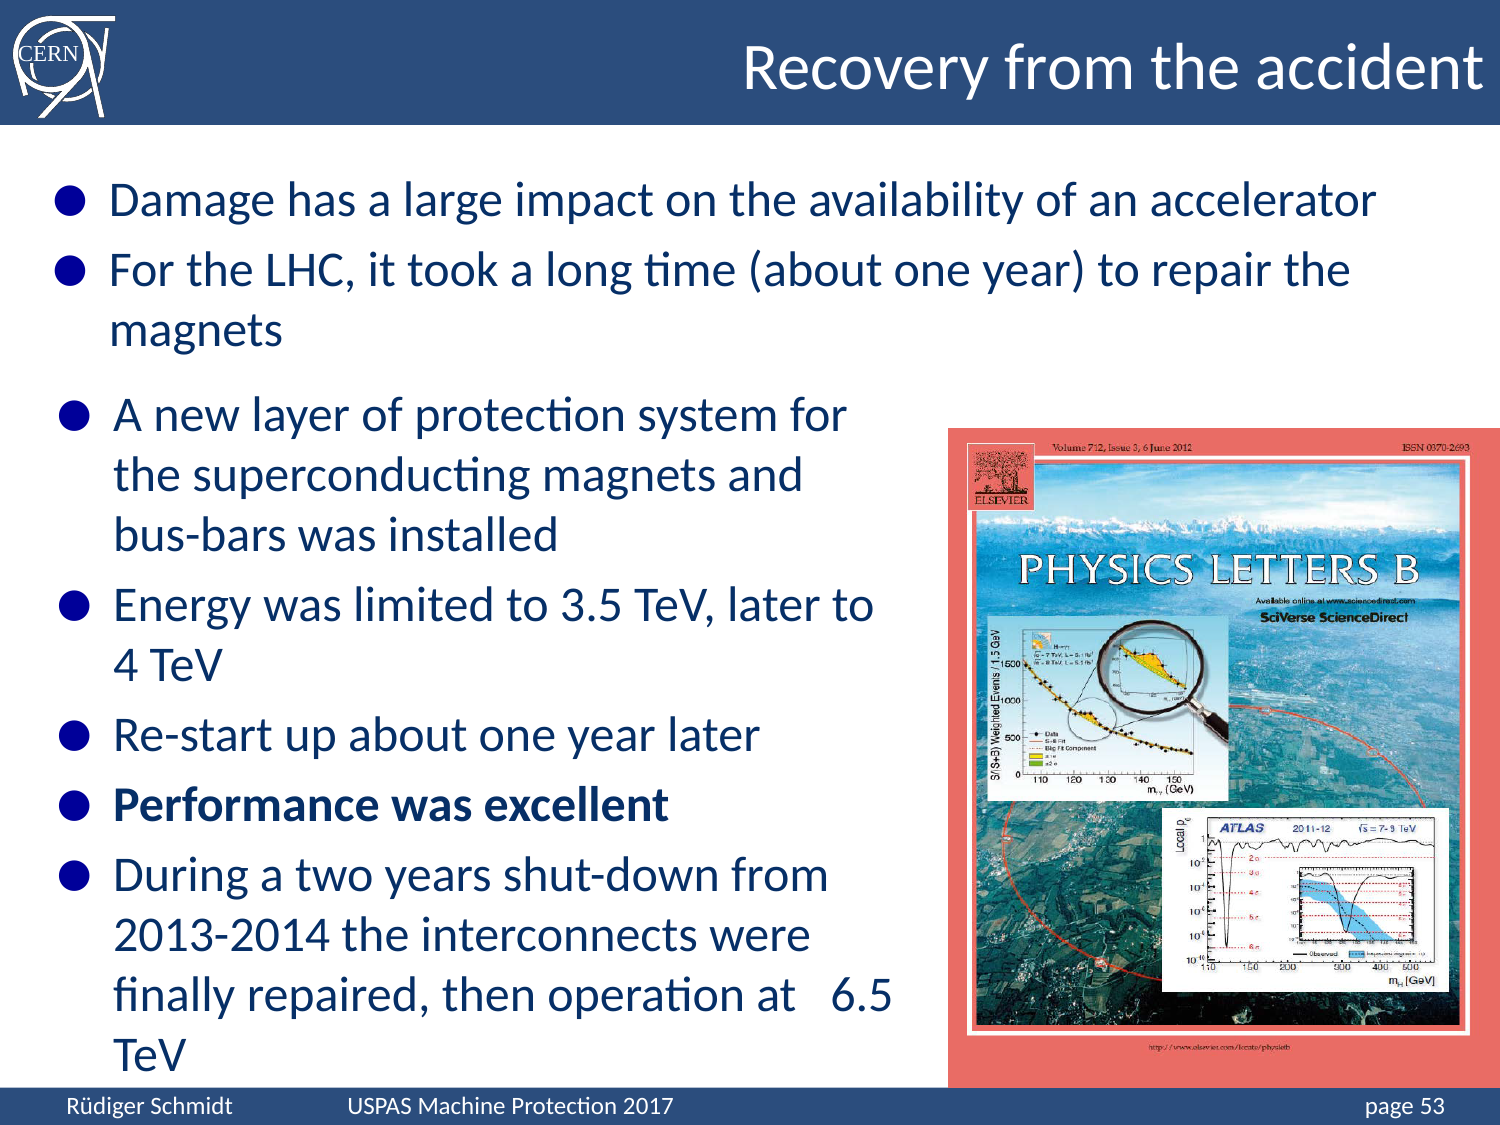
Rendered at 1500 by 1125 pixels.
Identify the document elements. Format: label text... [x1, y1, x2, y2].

picture [947, 428, 1500, 1089]
text_box A new layer of protection system for the superconducting magnets and bus-bars was installed Energy was limited to 3.5 TeV, later to 4 TeV Re-start up about one year later Performance was excellent During a two years shut-down from 2013-2014 the interconnects were finally repaired, then operation at 6.5 TeV [41, 373, 911, 839]
title Recovery from the accident [125, 0, 1500, 125]
list Damage has a large impact on the availability of an accelerator For the LHC, it took a long time (about one year) to repair the magnets [37, 158, 1463, 1050]
